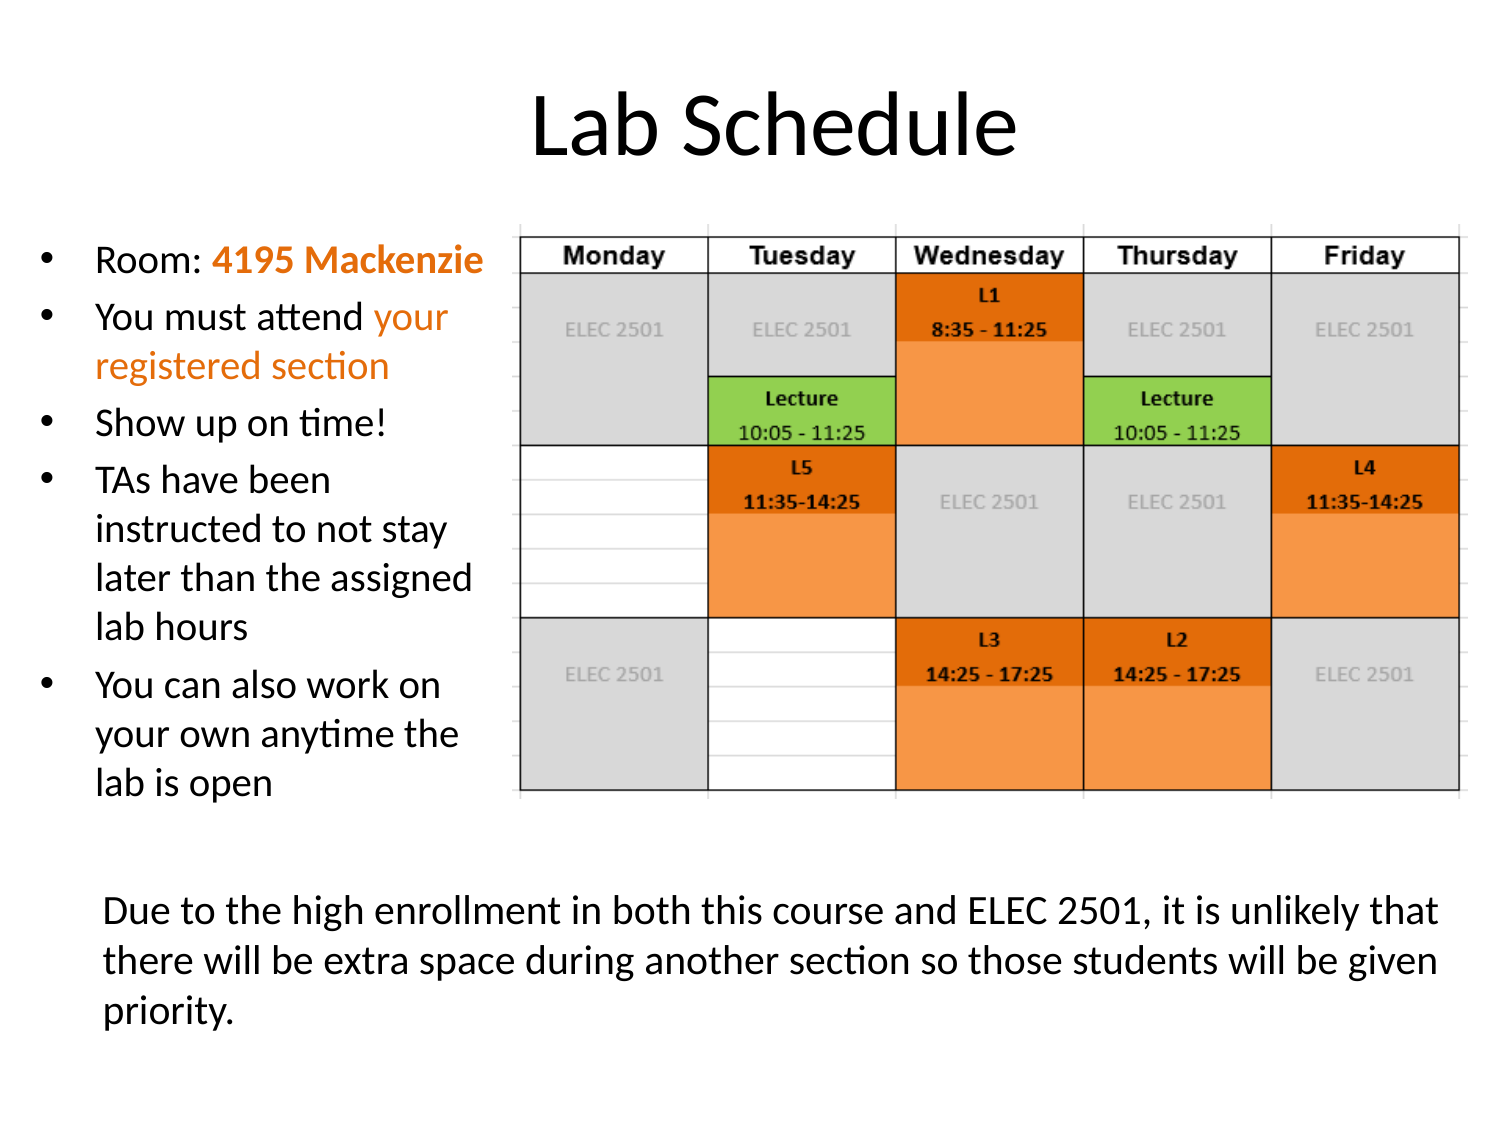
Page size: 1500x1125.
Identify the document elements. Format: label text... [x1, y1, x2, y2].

picture [512, 224, 1468, 799]
title Lab Schedule [99, 24, 1450, 213]
text_box Due to the high enrollment in both this course and ELEC 2501, it is unlikely that there will be extra space during another section so those students will be given priority. [87, 875, 1463, 1125]
list Room: 4195 Mackenzie You must attend your registered section Show up on time! TAs have been instructed to not stay later than the assigned lab hours You can also work on your own anytime the lab is open [24, 224, 500, 850]
